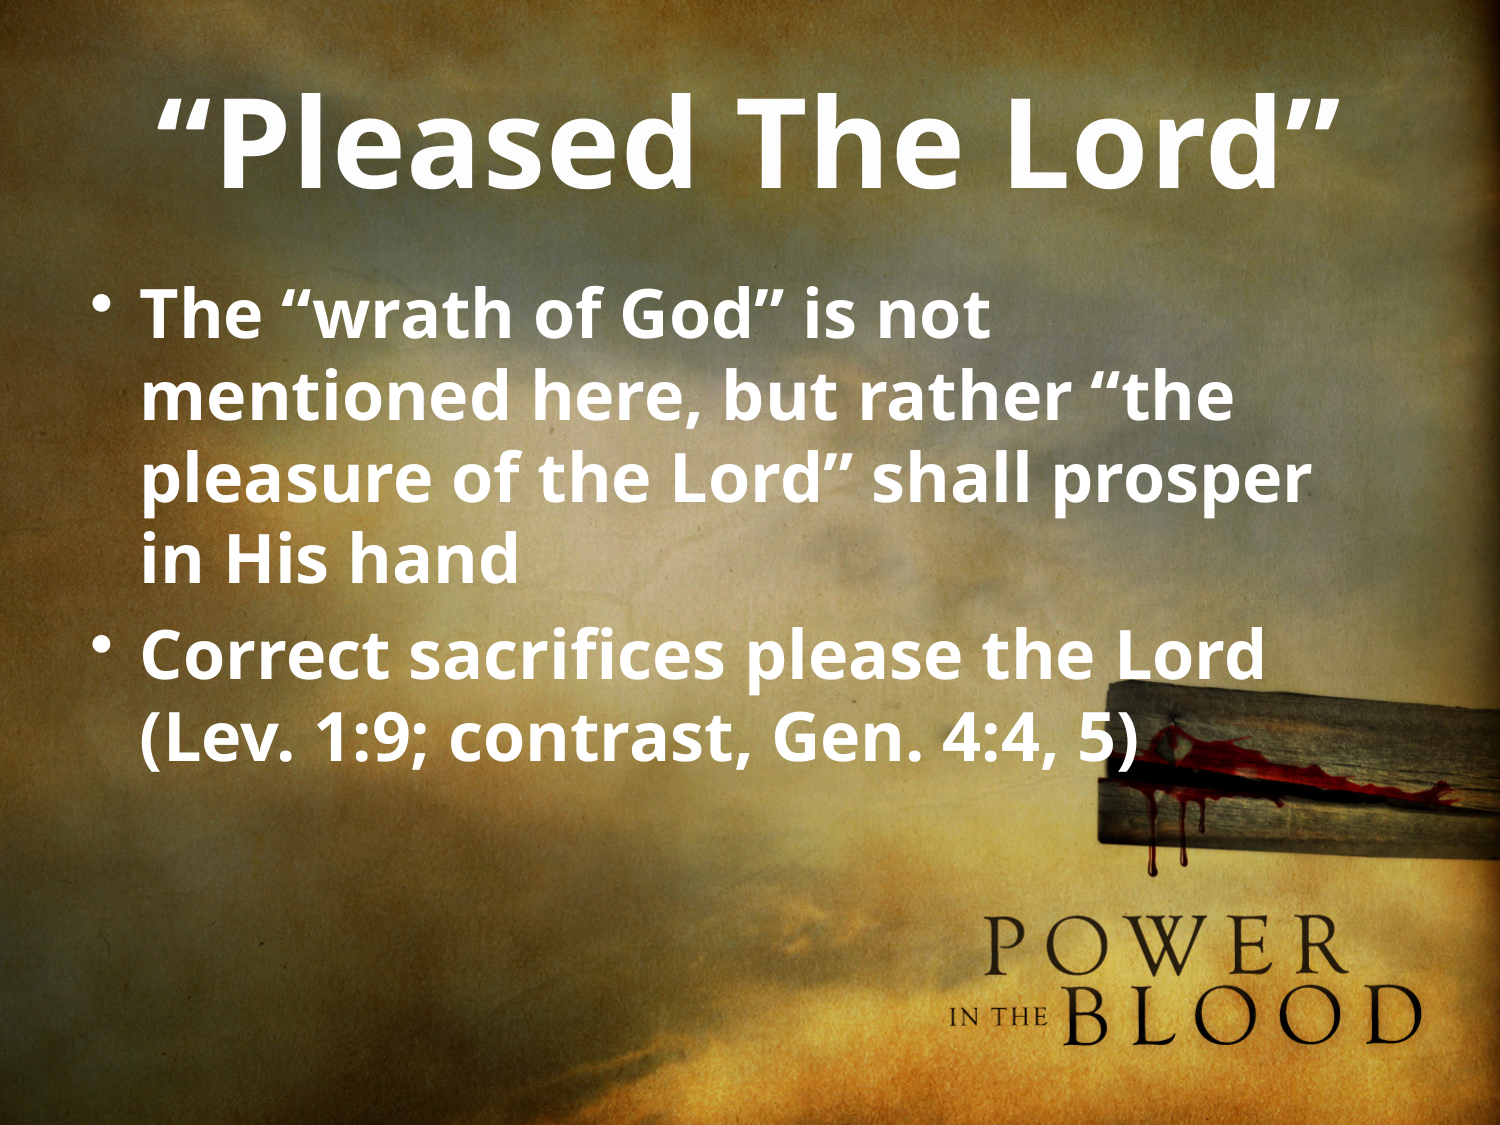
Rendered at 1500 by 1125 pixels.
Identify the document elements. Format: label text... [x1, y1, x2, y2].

list The “wrath of God” is not mentioned here, but rather “the pleasure of the Lord” shall prosper in His hand Correct sacrifices please the Lord (Lev. 1:9; contrast, Gen. 4:4, 5) [75, 262, 1363, 788]
picture [0, 0, 1500, 1125]
title “Pleased The Lord” [75, 45, 1425, 233]
